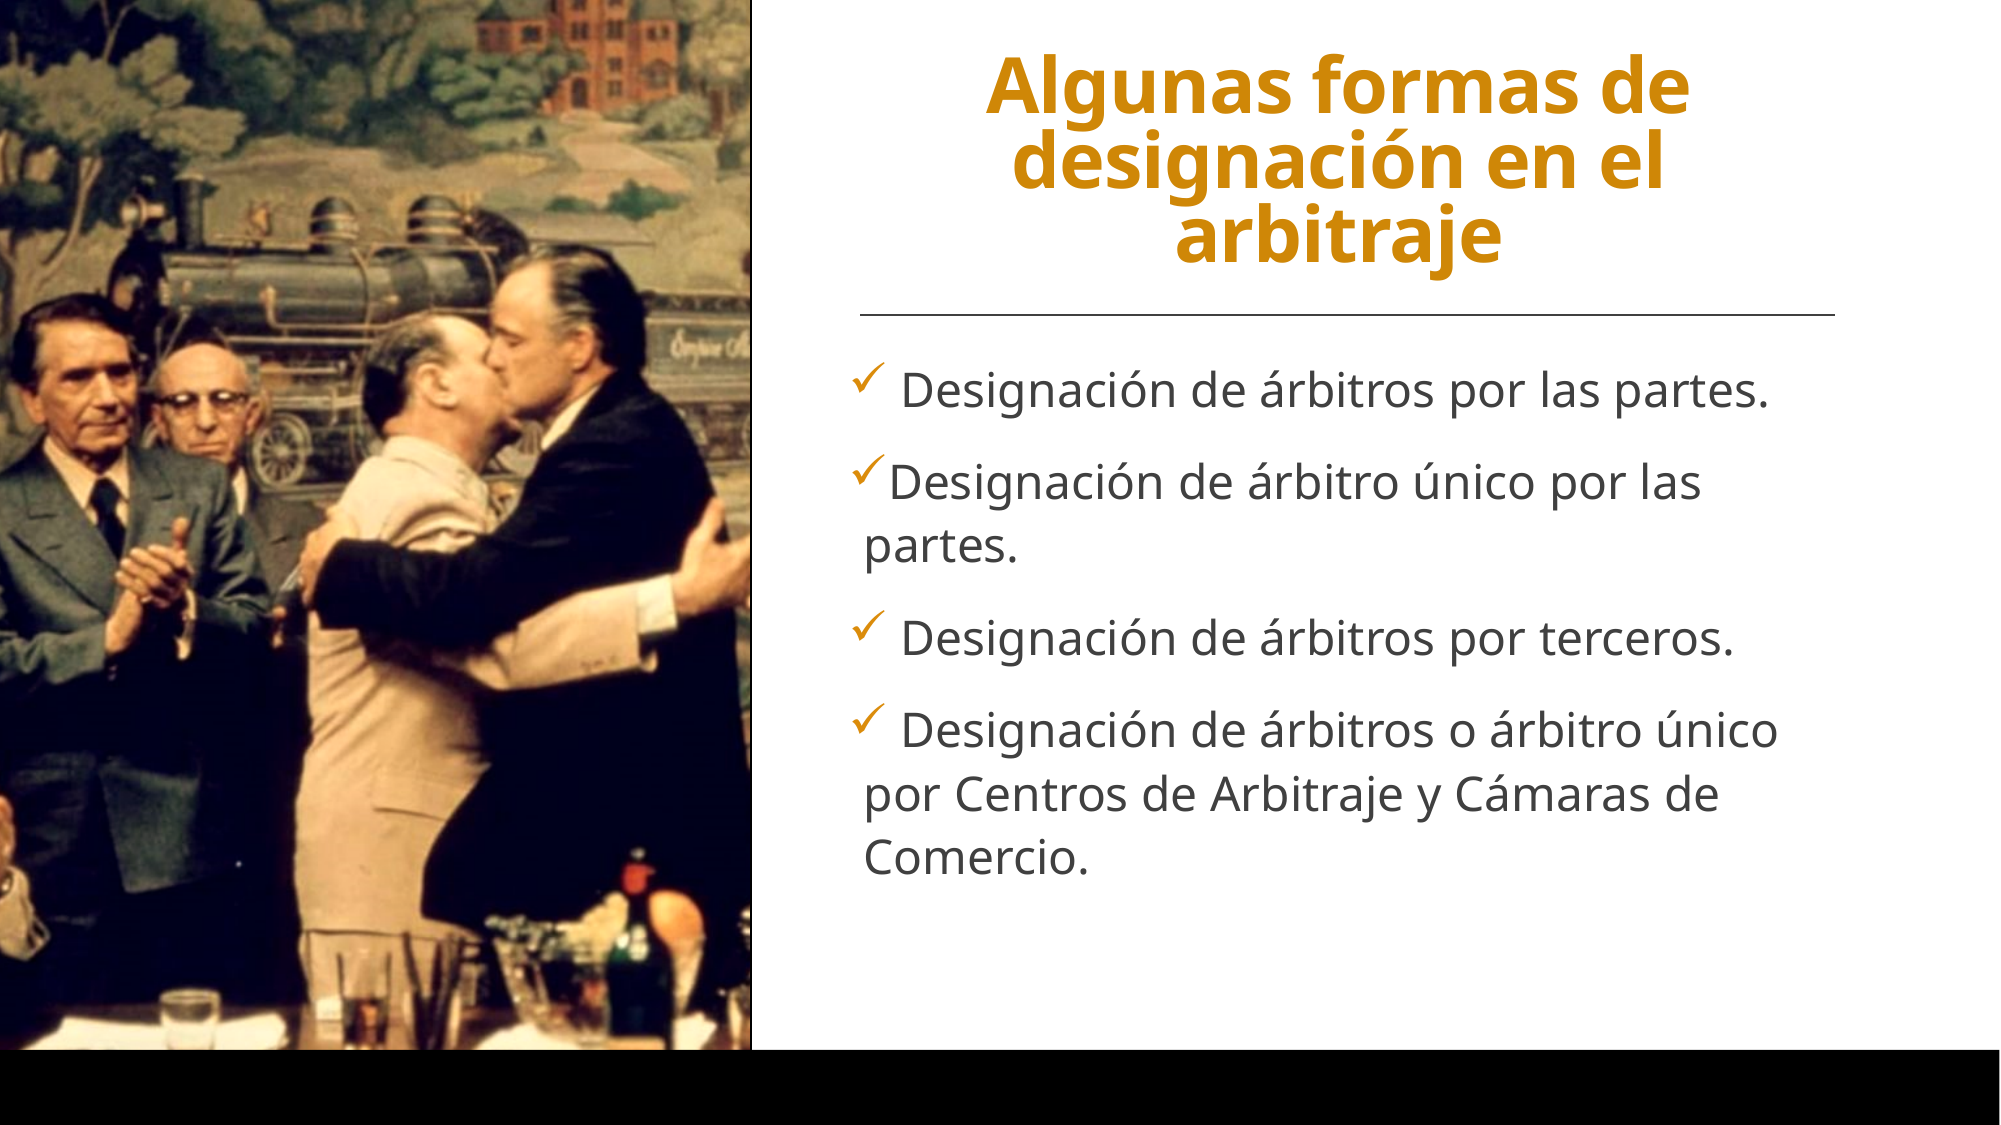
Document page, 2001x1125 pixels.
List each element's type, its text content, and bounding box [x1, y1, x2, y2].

text_box [760, 0, 2000, 1049]
picture [0, 0, 752, 1125]
title Algunas formas de designación en el arbitraje [848, 47, 1830, 285]
list Designación de árbitros por las partes. Designación de árbitro único por las partes. Designación de árbitros por terceros. Designación de árbitros o árbitro único por Centros de Arbitraje y Cámaras de Comercio. [848, 345, 1830, 963]
text_box [760, 1049, 2000, 1125]
